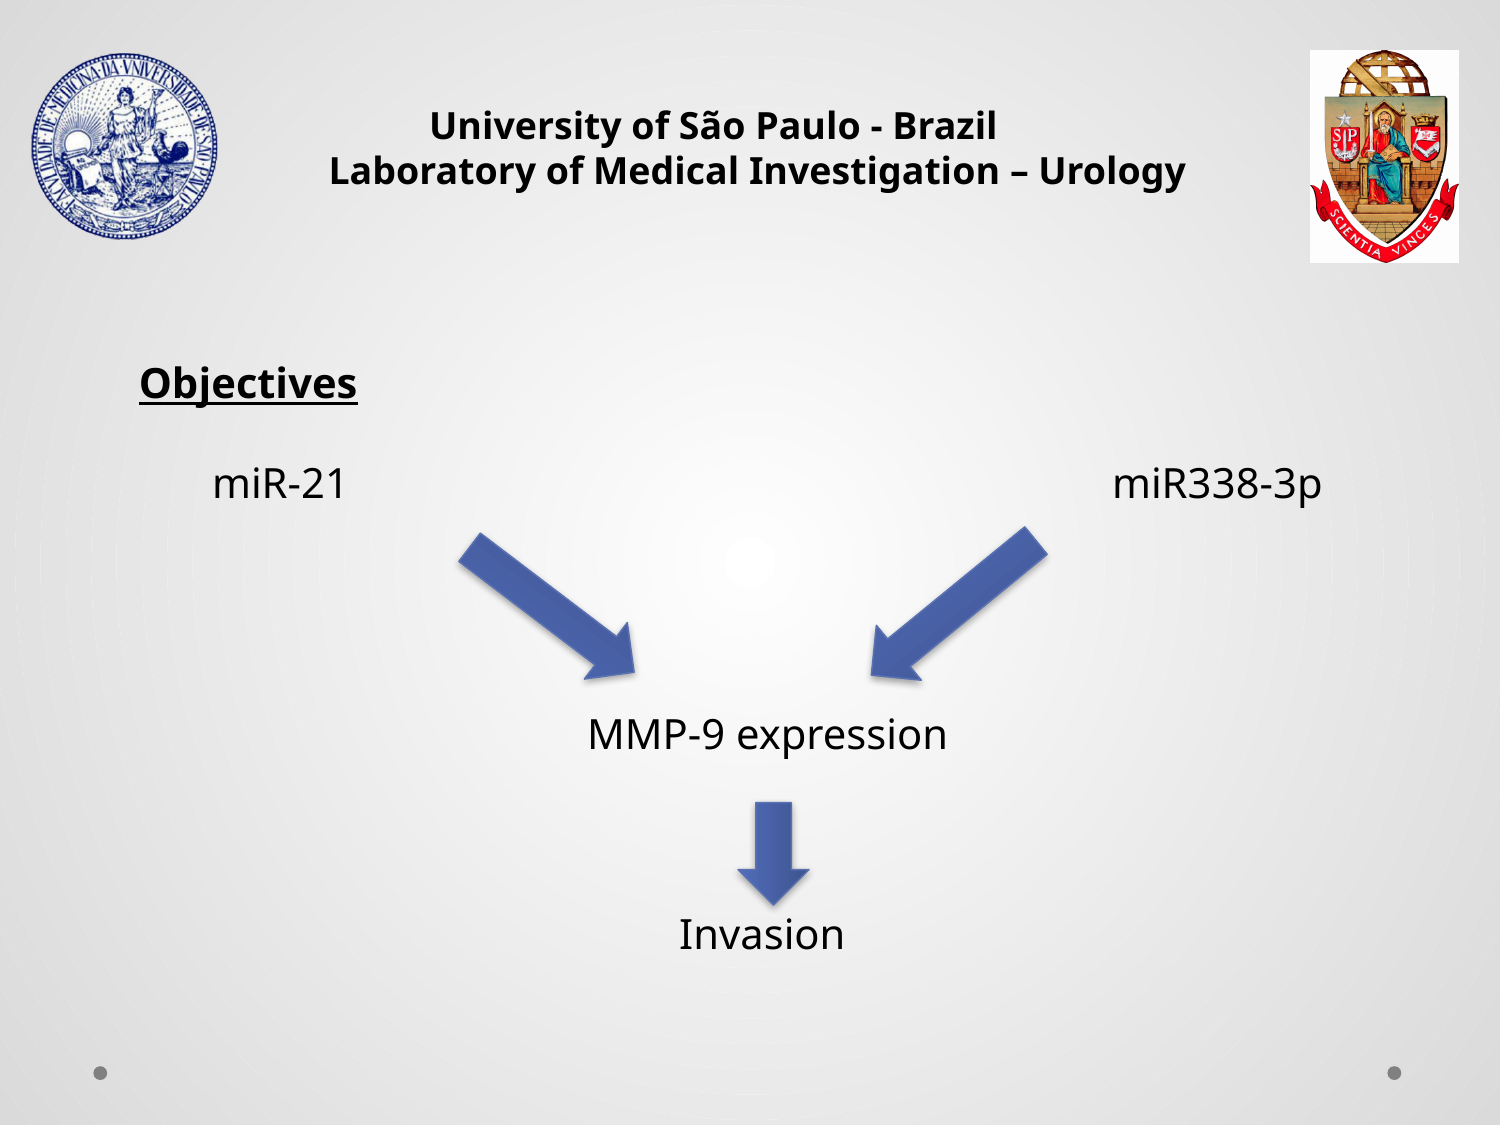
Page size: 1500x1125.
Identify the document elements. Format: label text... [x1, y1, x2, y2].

picture [30, 52, 219, 241]
text_box [458, 532, 635, 680]
text_box [737, 801, 810, 906]
text_box Objectives miR-21 miR338-3p MMP-9 expression Invasion [123, 349, 1412, 1125]
picture [1310, 50, 1459, 263]
text_box [870, 526, 1048, 681]
